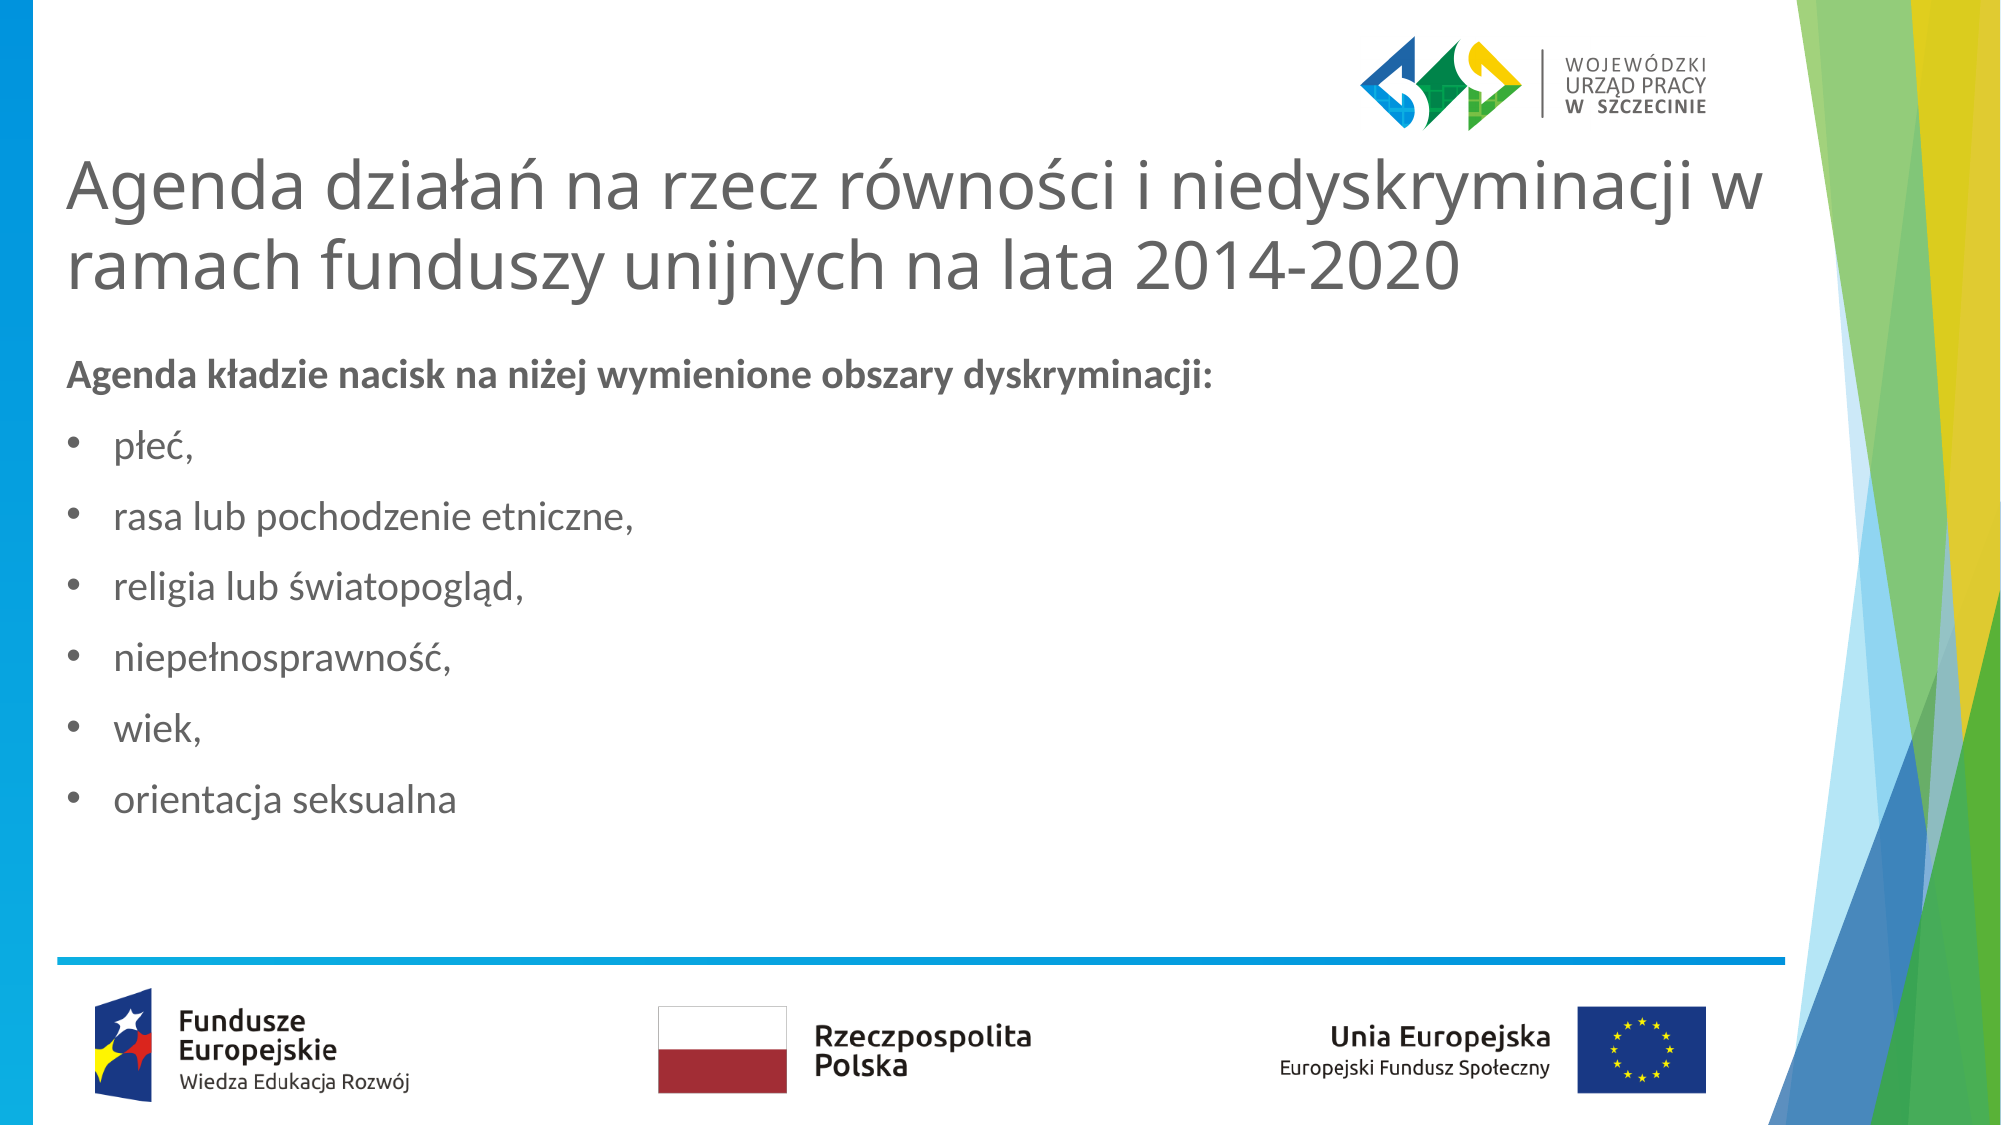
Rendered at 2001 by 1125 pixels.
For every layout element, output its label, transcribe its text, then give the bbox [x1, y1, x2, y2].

picture [95, 1053, 1706, 1102]
list Agenda kładzie nacisk na niżej wymienione obszary dyskryminacji: płeć, rasa lub pochodzenie etniczne, religia lub światopogląd, niepełnosprawność, wiek, orientacja seksualna [51, 339, 1913, 1053]
title Agenda działań na rzecz równości i niedyskryminacji w ramach funduszy unijnych na lata 2014-2020 [51, 135, 1913, 218]
picture [1360, 36, 1706, 131]
